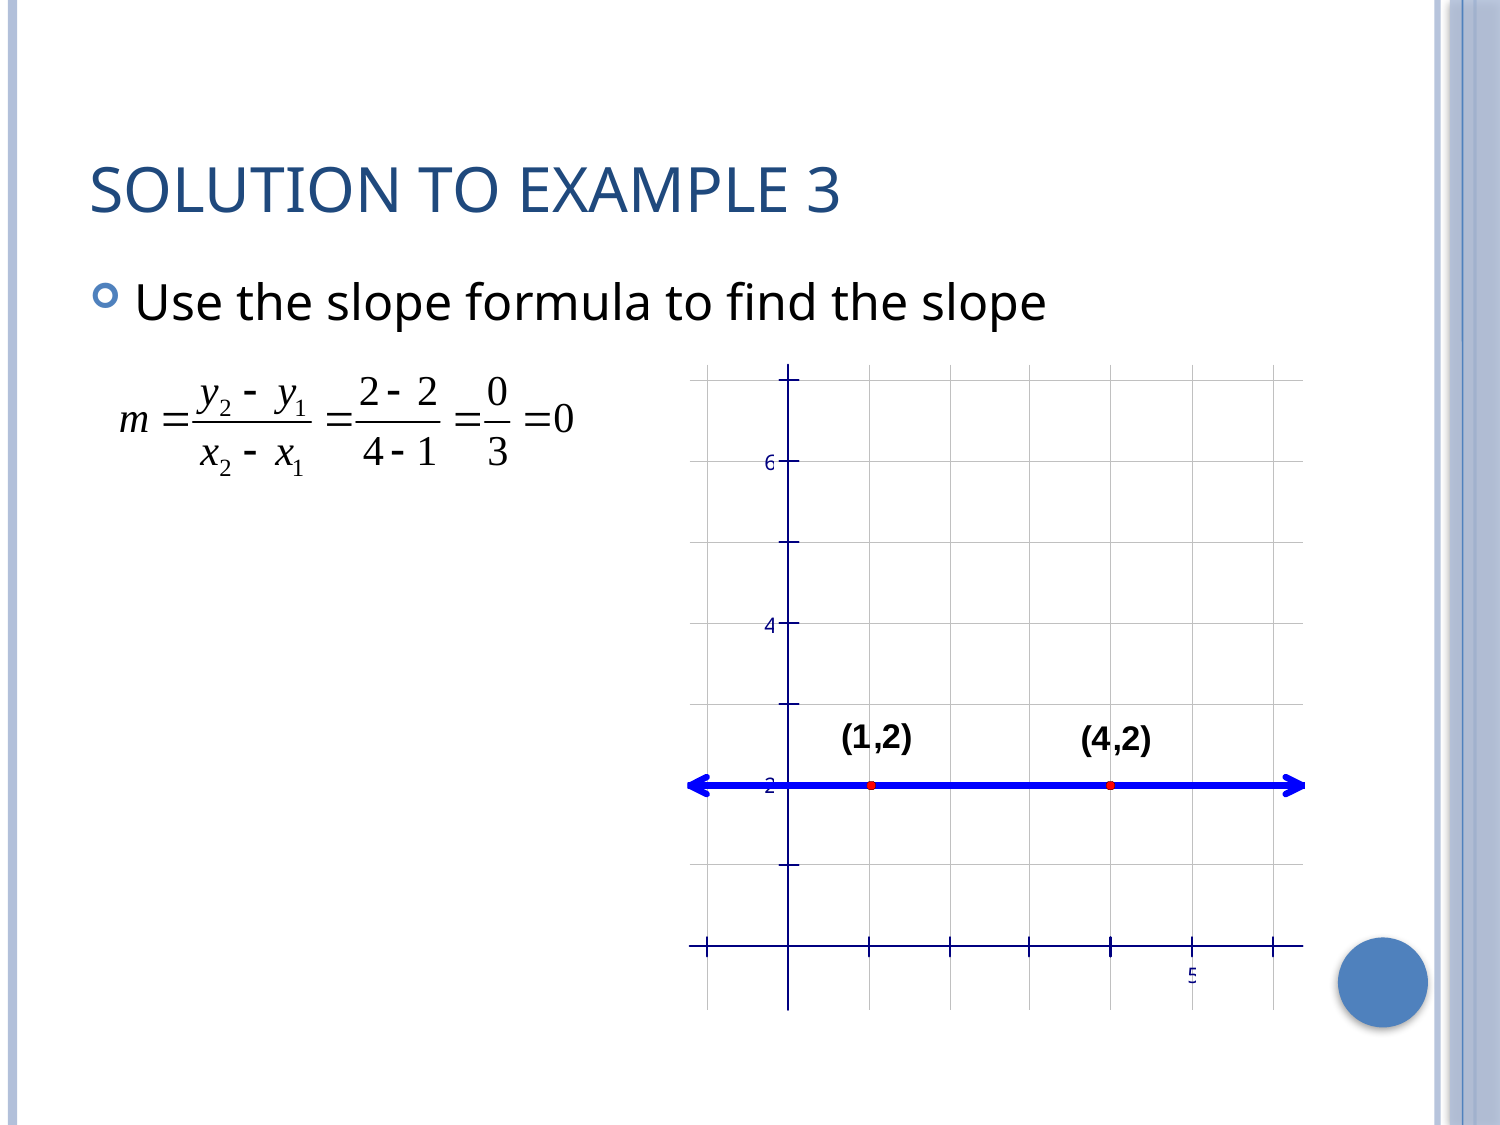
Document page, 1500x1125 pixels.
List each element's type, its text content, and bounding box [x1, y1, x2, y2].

picture [686, 361, 1306, 1013]
title Solution to Example 3 [75, 45, 1300, 233]
list Use the slope formula to find the slope [75, 262, 1300, 1062]
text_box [111, 364, 582, 487]
